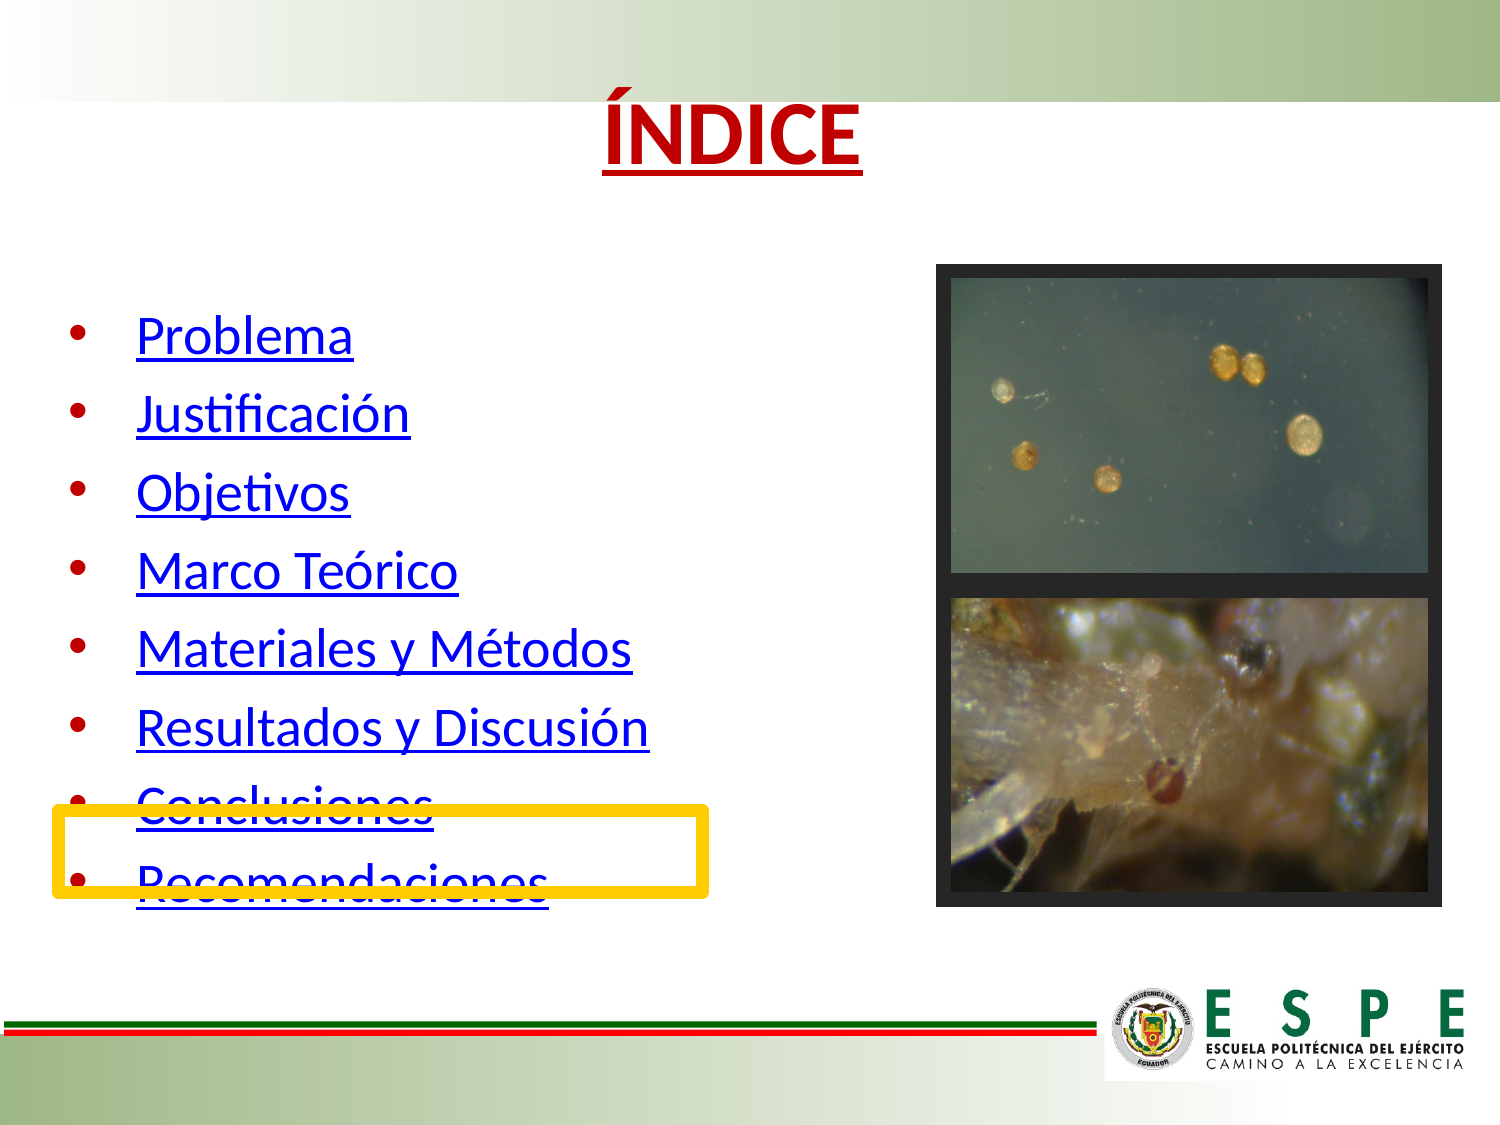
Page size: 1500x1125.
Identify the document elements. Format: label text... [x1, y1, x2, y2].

picture [1104, 976, 1483, 1081]
text_box [56, 808, 705, 894]
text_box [950, 277, 1428, 893]
title ÍNDICE [559, 52, 906, 203]
subtitle Problema Justificación Objetivos Marco Teórico Materiales y Métodos Resultados y Discusión Conclusiones Recomendaciones [53, 290, 1104, 929]
